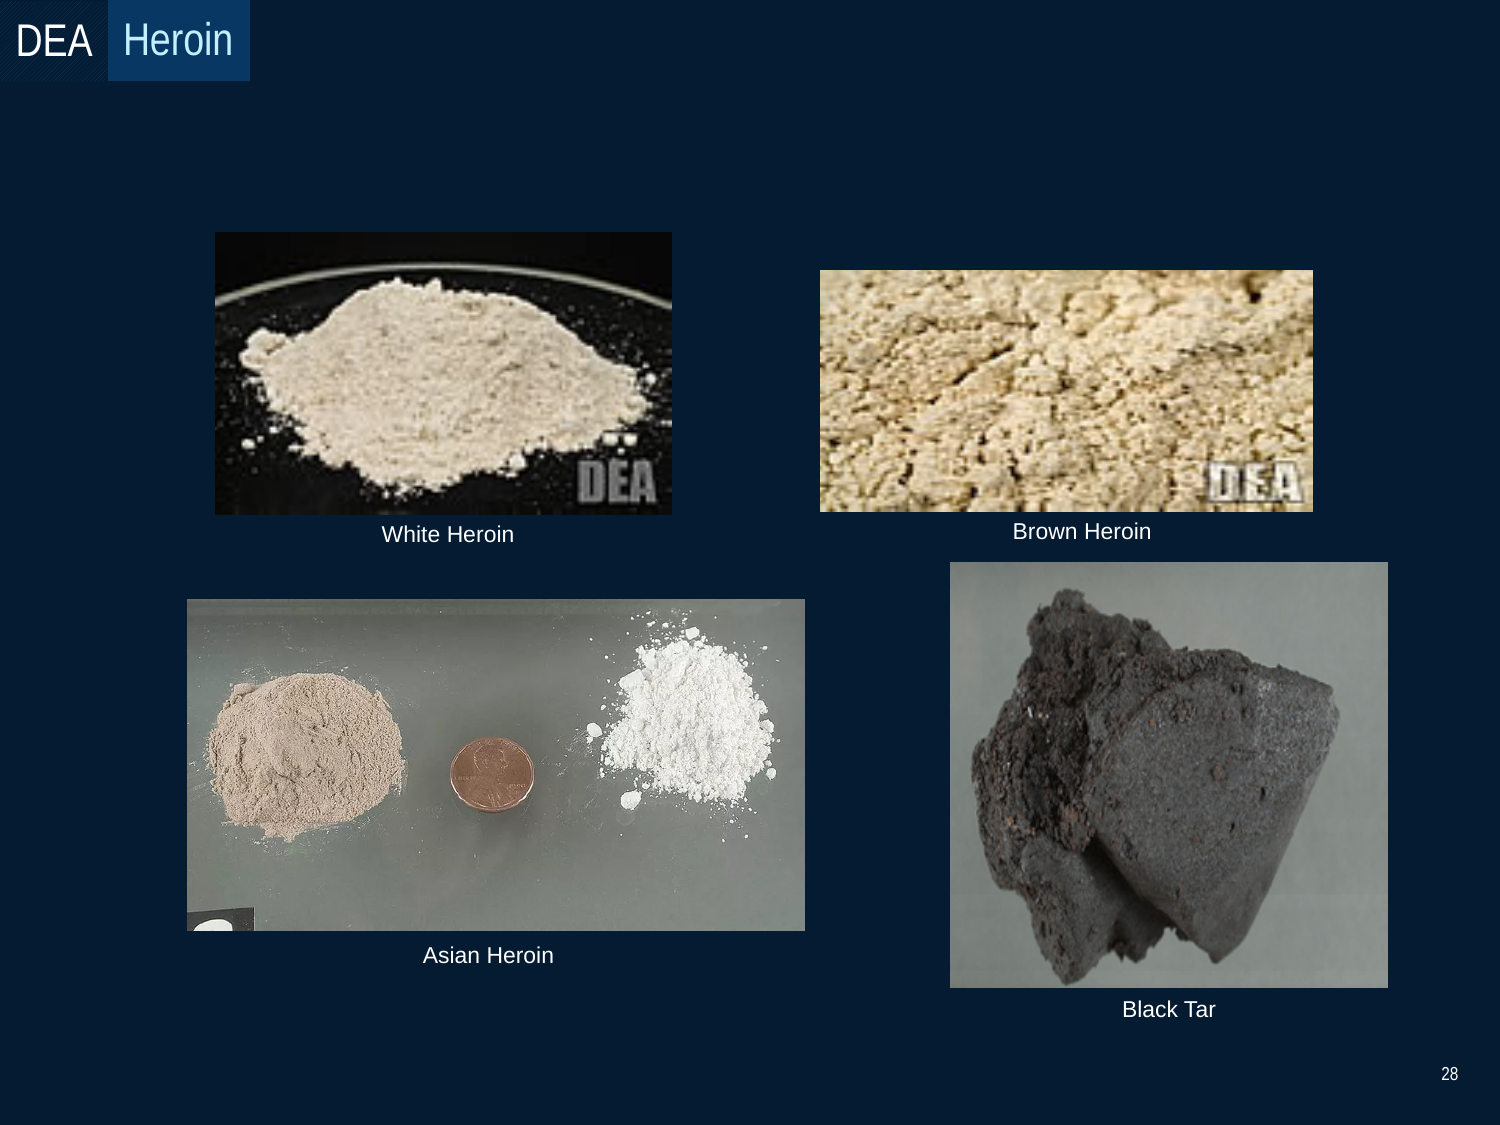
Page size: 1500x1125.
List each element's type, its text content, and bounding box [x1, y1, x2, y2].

text_box Brown Heroin [997, 512, 1198, 552]
text_box White Heroin [366, 515, 567, 554]
list DEA [0, 1, 108, 82]
text_box Black Tar [1107, 988, 1231, 1030]
picture [820, 270, 1314, 512]
text_box Asian Heroin [408, 933, 613, 976]
picture [187, 599, 805, 931]
picture [215, 232, 672, 515]
slide_number 28 [1396, 1054, 1474, 1099]
title Heroin [108, 0, 250, 82]
picture [949, 562, 1388, 988]
